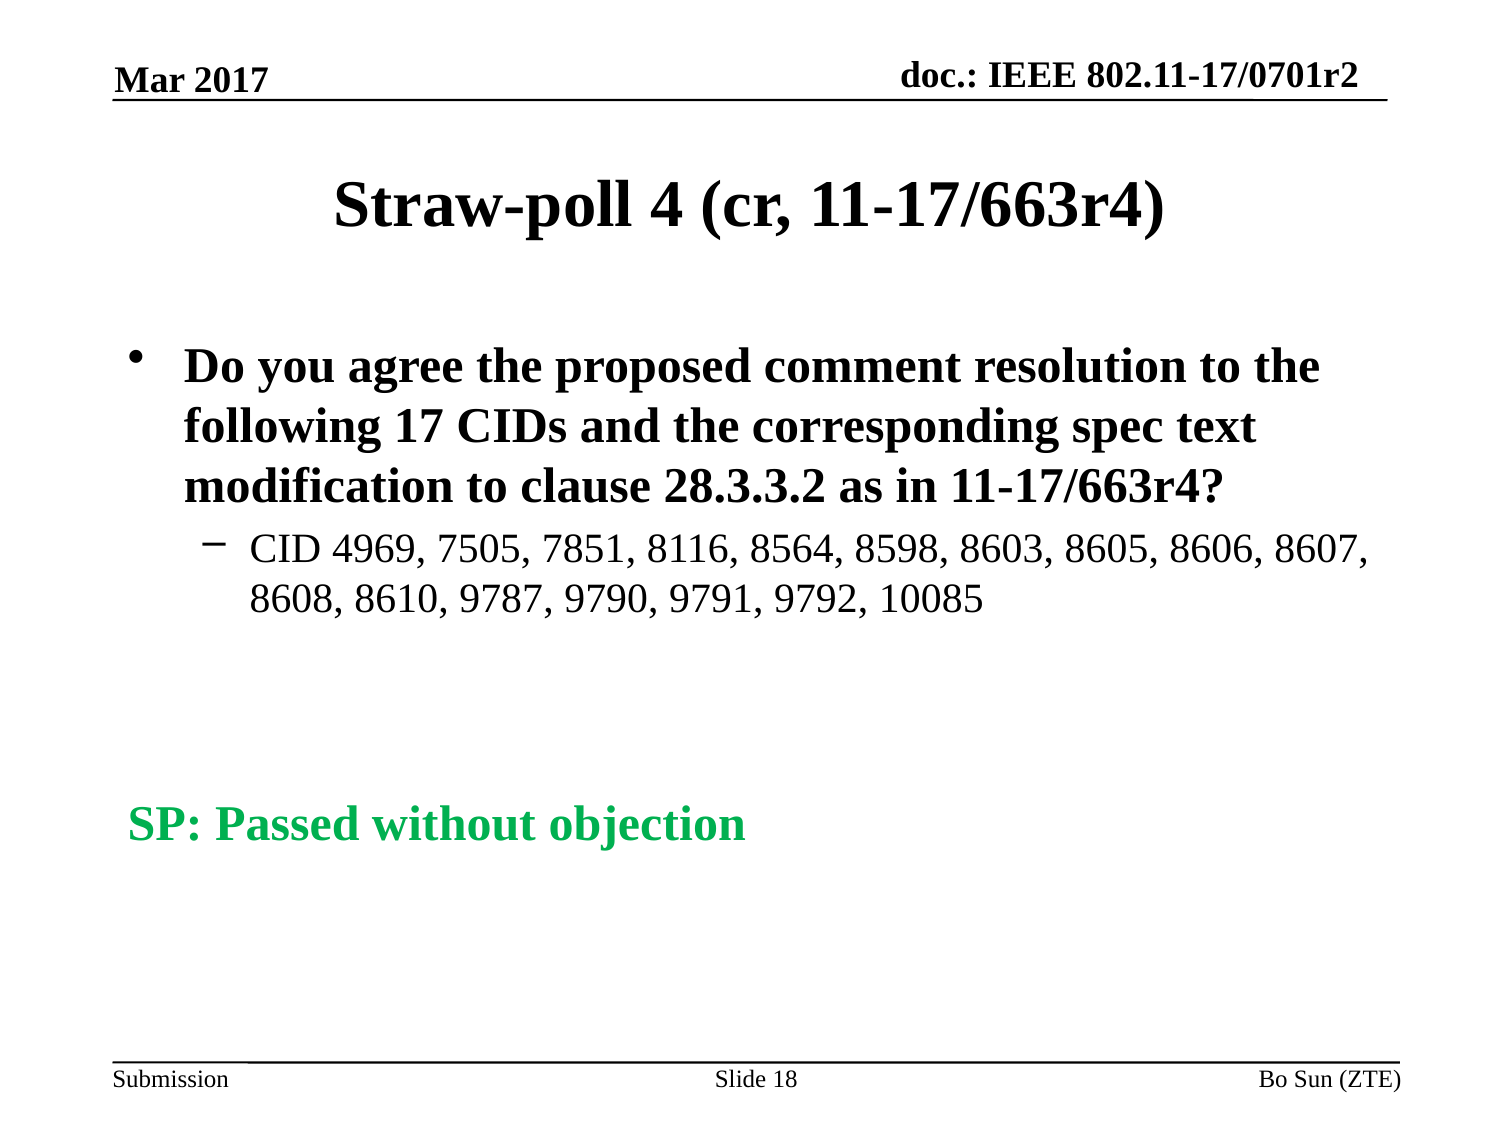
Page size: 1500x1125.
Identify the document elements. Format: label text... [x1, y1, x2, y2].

title Straw-poll 4 (cr, 11-17/663r4) [112, 112, 1388, 288]
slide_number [114, 54, 271, 101]
footer Bo Sun (ZTE) [1200, 1061, 1402, 1093]
list Do you agree the proposed comment resolution to the following 17 CIDs and the corresponding spec text modification to clause 28.3.3.2 as in 11-17/663r4? CID 4969, 7505, 7851, 8116, 8564, 8598, 8603, 8605, 8606, 8607, 8608, 8610, 9787, 9790, 9791, 9792, 10085 SP: Passed without objection [112, 324, 1388, 1000]
slide_number Slide 18 [712, 1061, 800, 1093]
